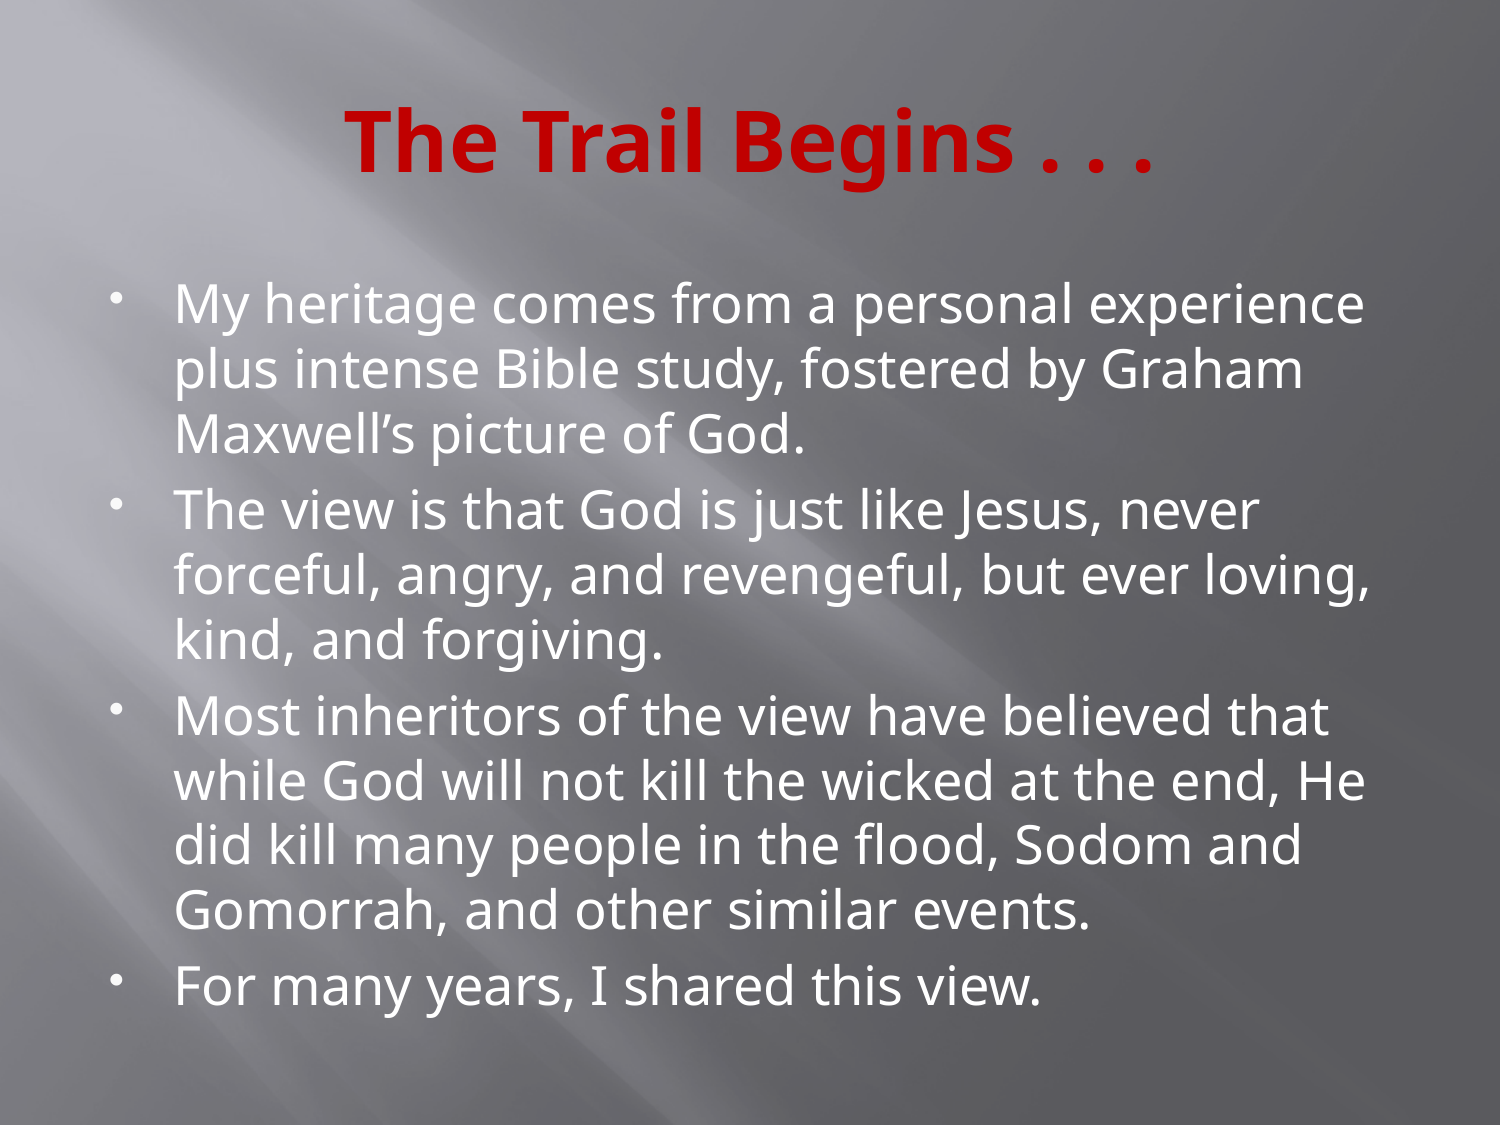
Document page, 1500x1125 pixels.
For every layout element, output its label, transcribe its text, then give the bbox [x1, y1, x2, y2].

title The Trail Begins . . . [75, 45, 1425, 233]
list My heritage comes from a personal experience plus intense Bible study, fostered by Graham Maxwell’s picture of God. The view is that God is just like Jesus, never forceful, angry, and revengeful, but ever loving, kind, and forgiving. Most inheritors of the view have believed that while God will not kill the wicked at the end, He did kill many people in the flood, Sodom and Gomorrah, and other similar events. For many years, I shared this view. [75, 262, 1425, 1035]
